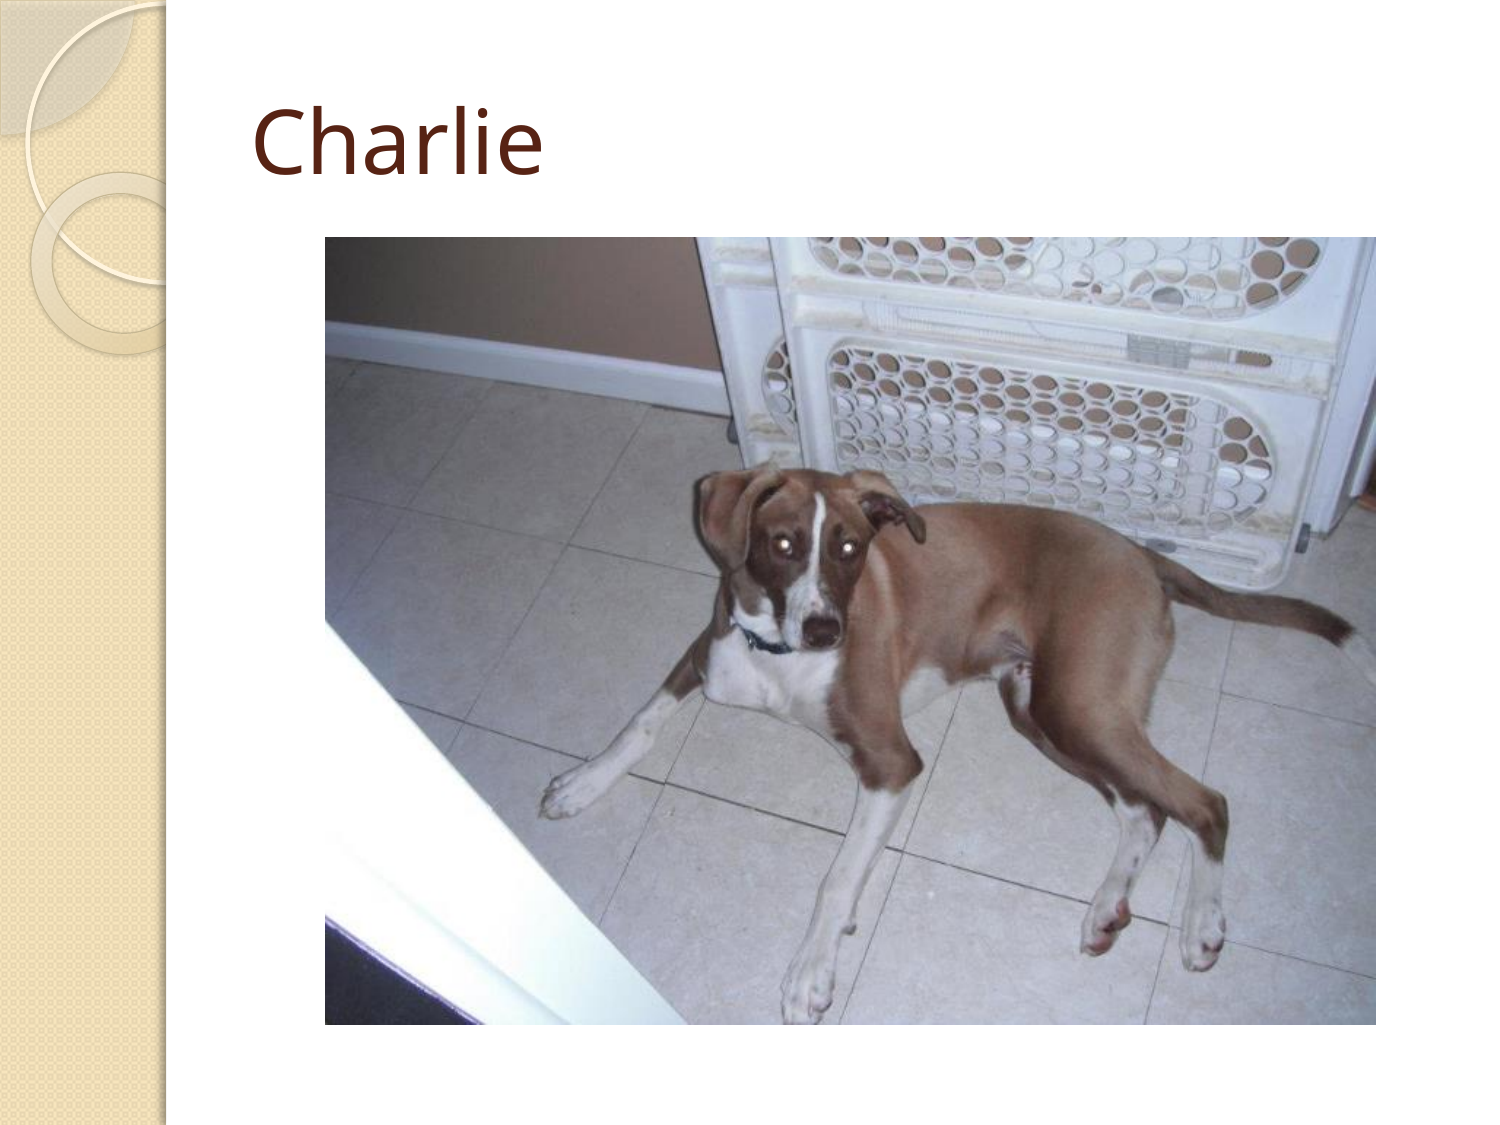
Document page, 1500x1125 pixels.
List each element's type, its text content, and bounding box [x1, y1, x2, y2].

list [325, 237, 1376, 1026]
title Charlie [235, 45, 1466, 233]
